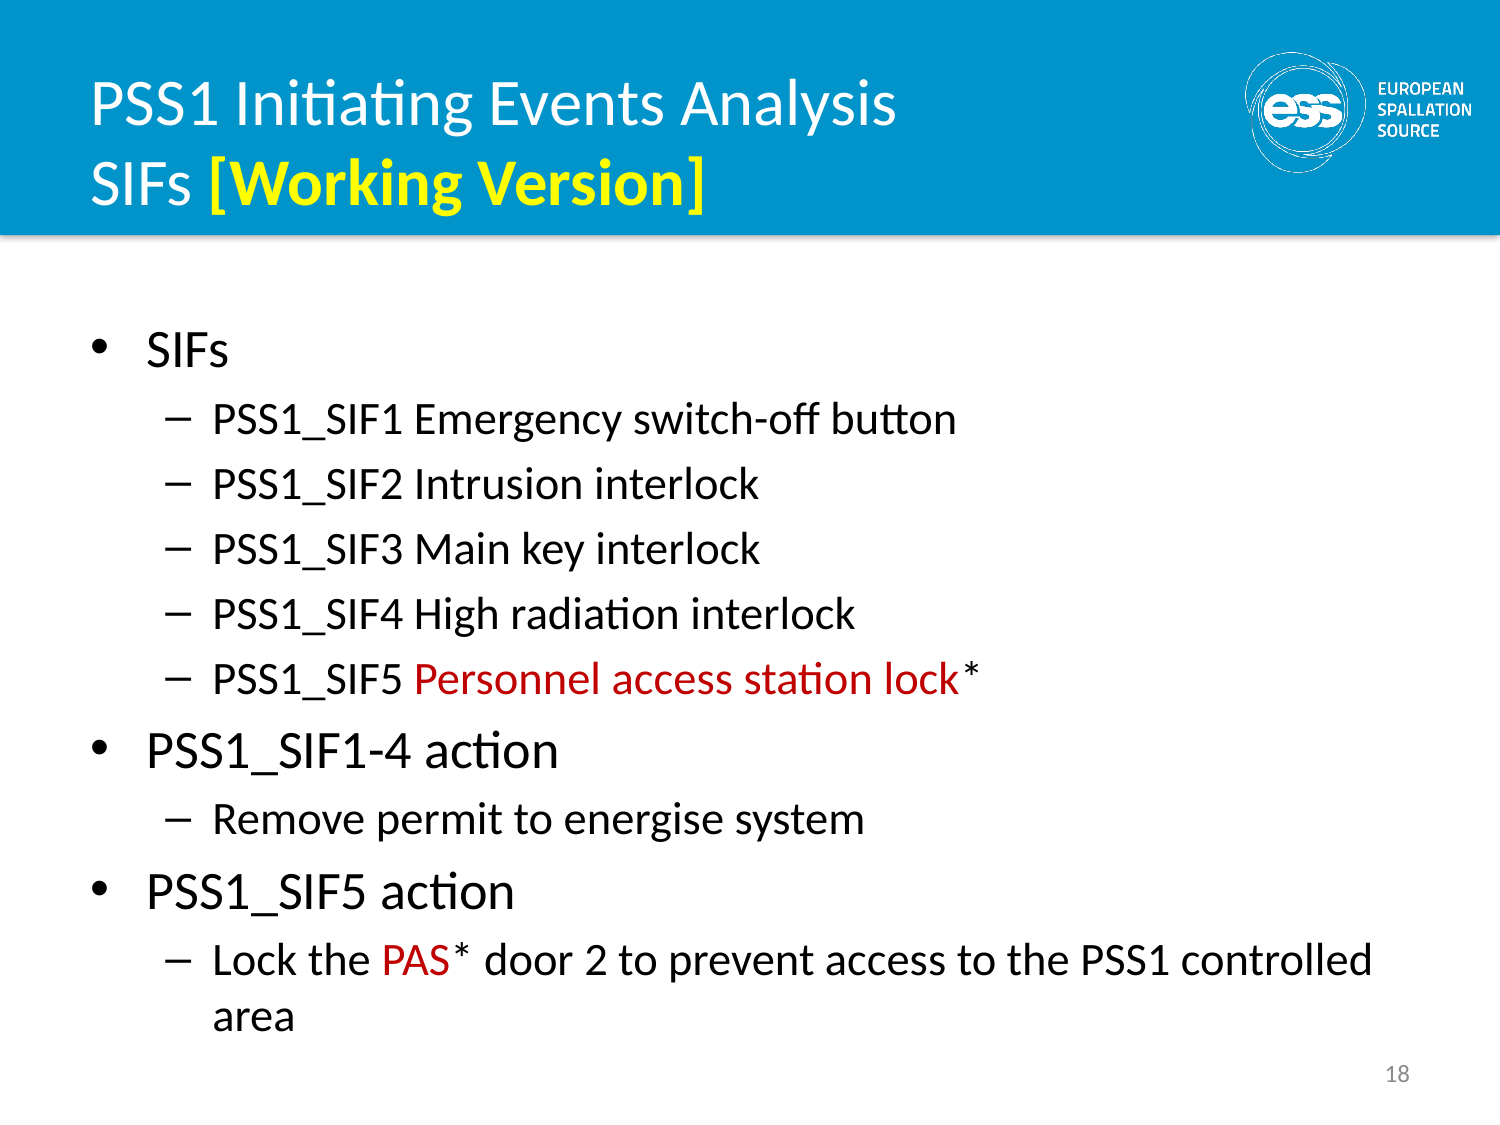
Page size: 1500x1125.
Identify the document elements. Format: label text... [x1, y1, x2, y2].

picture [1389, 104, 1393, 115]
picture [1398, 109, 1406, 115]
title PSS1 Initiating Events Analysis SIFs [Working Version] [75, 45, 1247, 233]
picture [1423, 83, 1430, 94]
picture [1436, 104, 1444, 115]
picture [1454, 83, 1458, 94]
list SIFs PSS1_SIF1 Emergency switch-off button PSS1_SIF2 Intrusion interlock PSS1_SIF3 Main key interlock PSS1_SIF4 High radiation interlock PSS1_SIF5 Personnel access station lock* PSS1_SIF1-4 action Remove permit to energise system PSS1_SIF5 action Lock the PAS* door 2 to prevent access to the PSS1 controlled area [75, 306, 1425, 1049]
picture [1422, 125, 1428, 134]
picture [1432, 125, 1438, 136]
picture [1443, 86, 1450, 93]
picture [1400, 83, 1407, 94]
slide_number 18 [1074, 1049, 1425, 1103]
picture [1264, 94, 1342, 127]
picture [1418, 104, 1423, 115]
picture [1379, 83, 1385, 94]
picture [1409, 104, 1415, 115]
